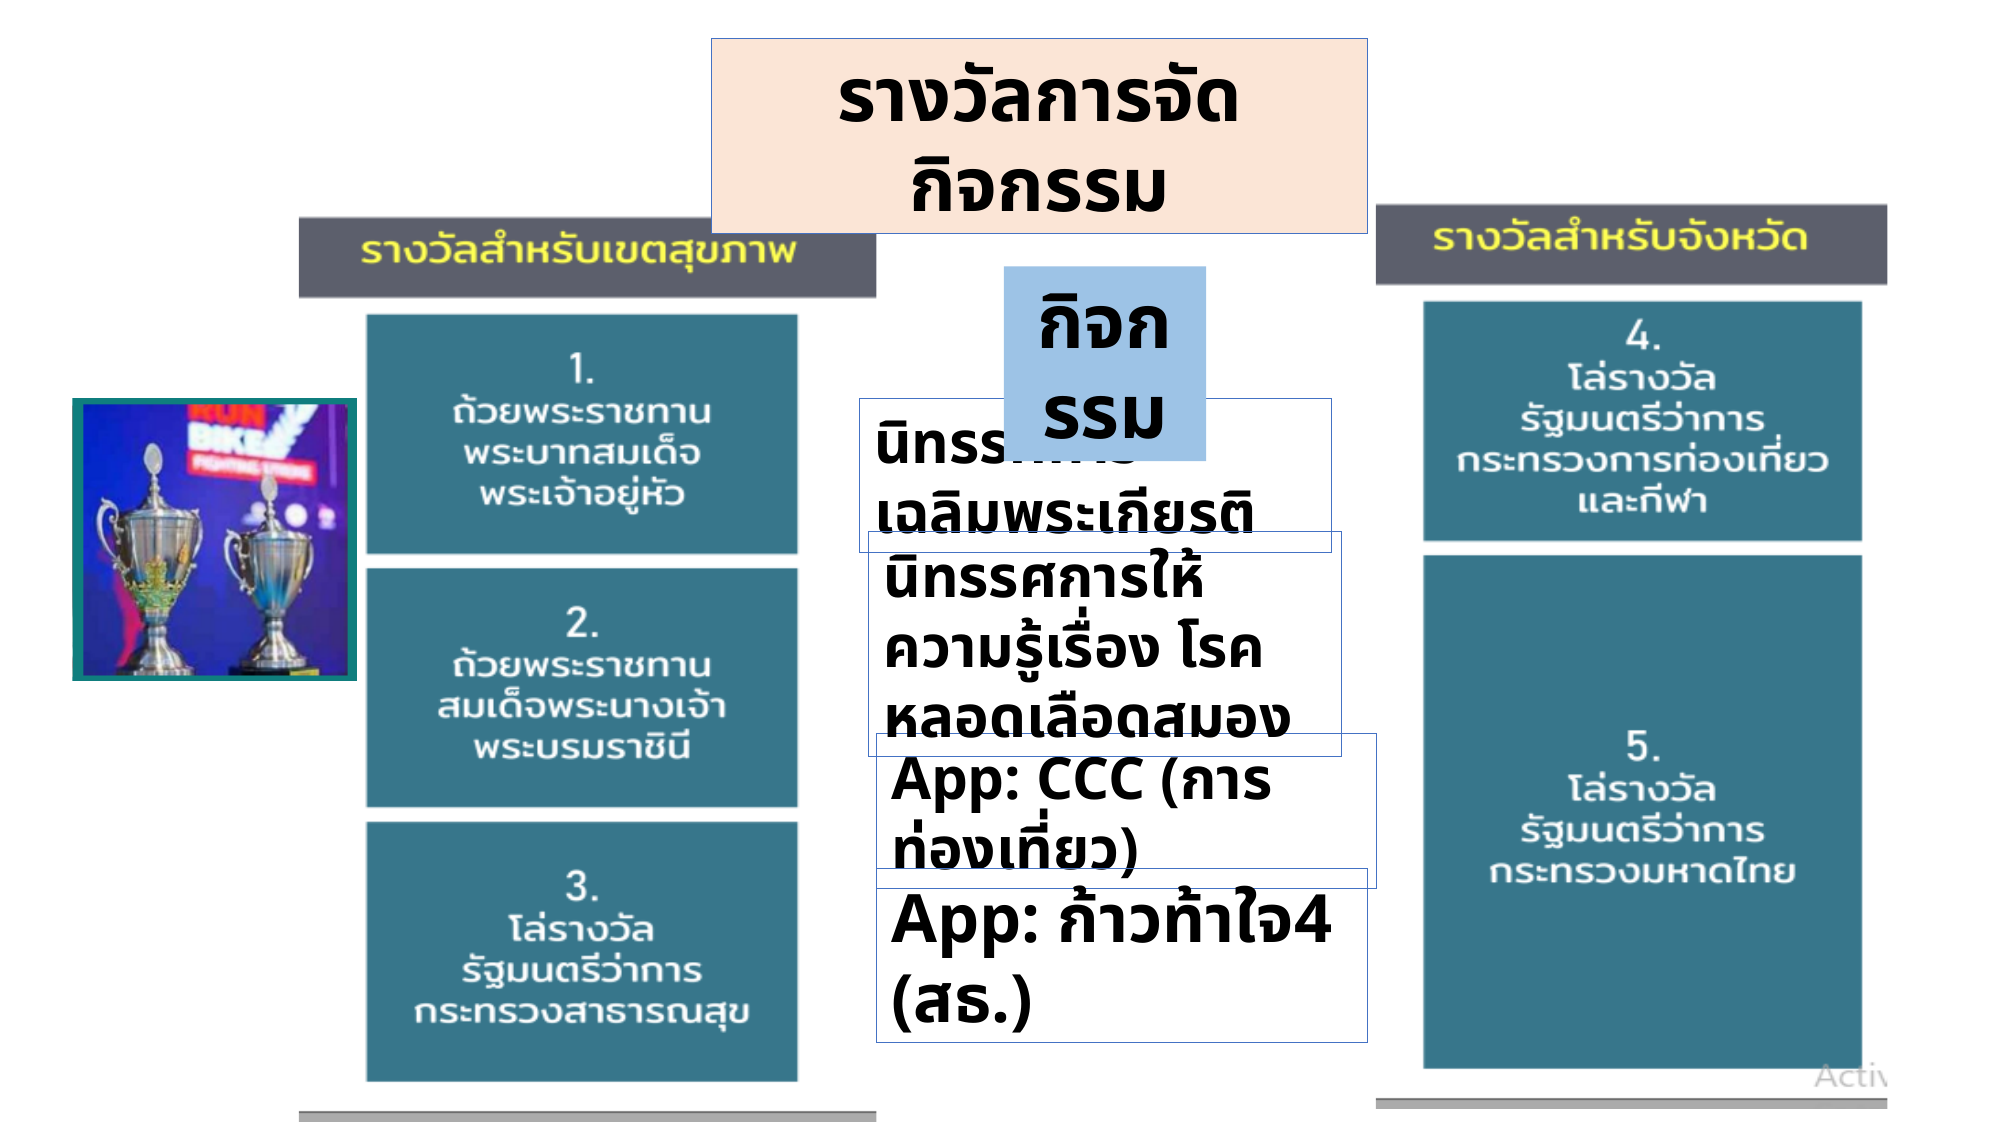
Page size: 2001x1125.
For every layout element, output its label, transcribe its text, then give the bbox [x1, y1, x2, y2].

text_box นิทรรศการให้ความรู้เรื่อง โรคหลอดเลือดสมอง [877, 531, 1342, 757]
picture [72, 398, 357, 681]
text_box นิทรรศการเฉลิมพระเกียรติ [877, 398, 1332, 531]
text_box กิจกรรม [1003, 266, 1207, 462]
text_box App: CCC (การท่องเที่ยว) [877, 733, 1375, 889]
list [298, 188, 877, 1122]
text_box รางวัลการจัดกิจกรรม [711, 38, 1368, 234]
picture [1375, 175, 1888, 1109]
text_box App: ก้าวท้าใจ4 (สธ.) [877, 868, 1368, 1043]
